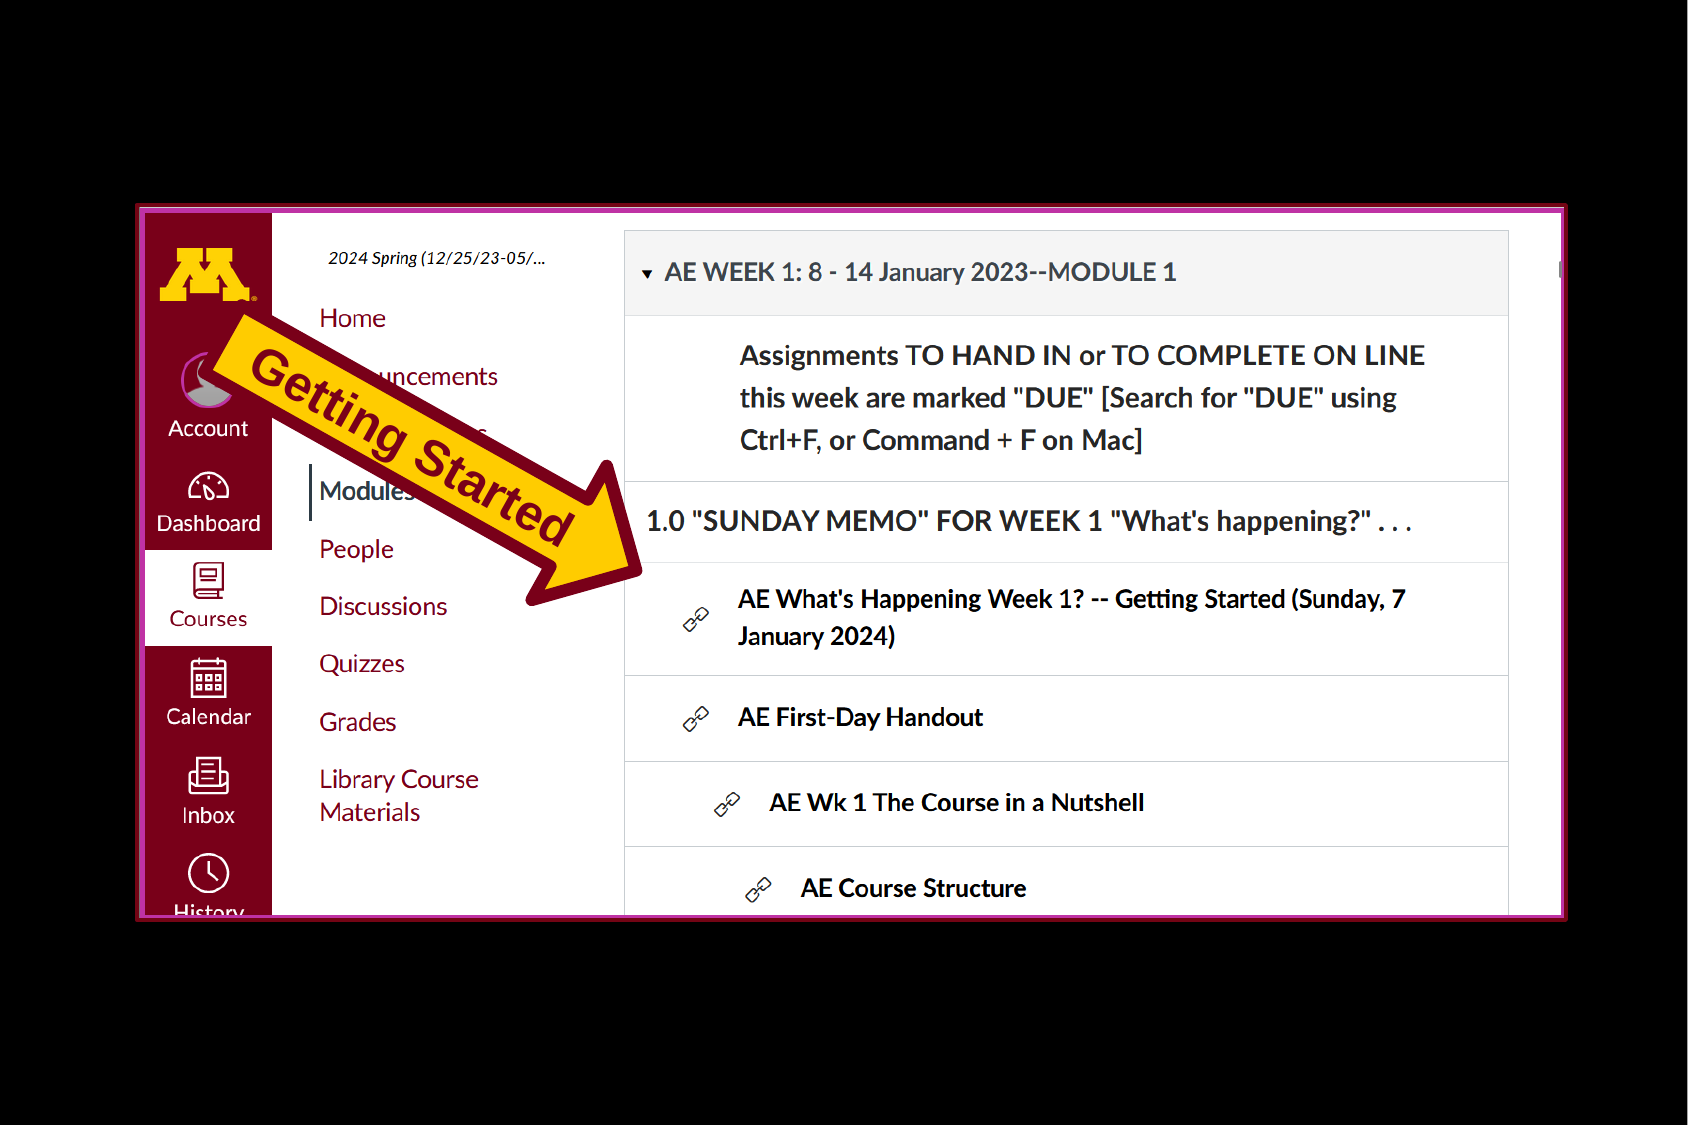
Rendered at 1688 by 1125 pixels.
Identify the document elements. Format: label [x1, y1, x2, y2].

picture [138, 206, 1564, 918]
